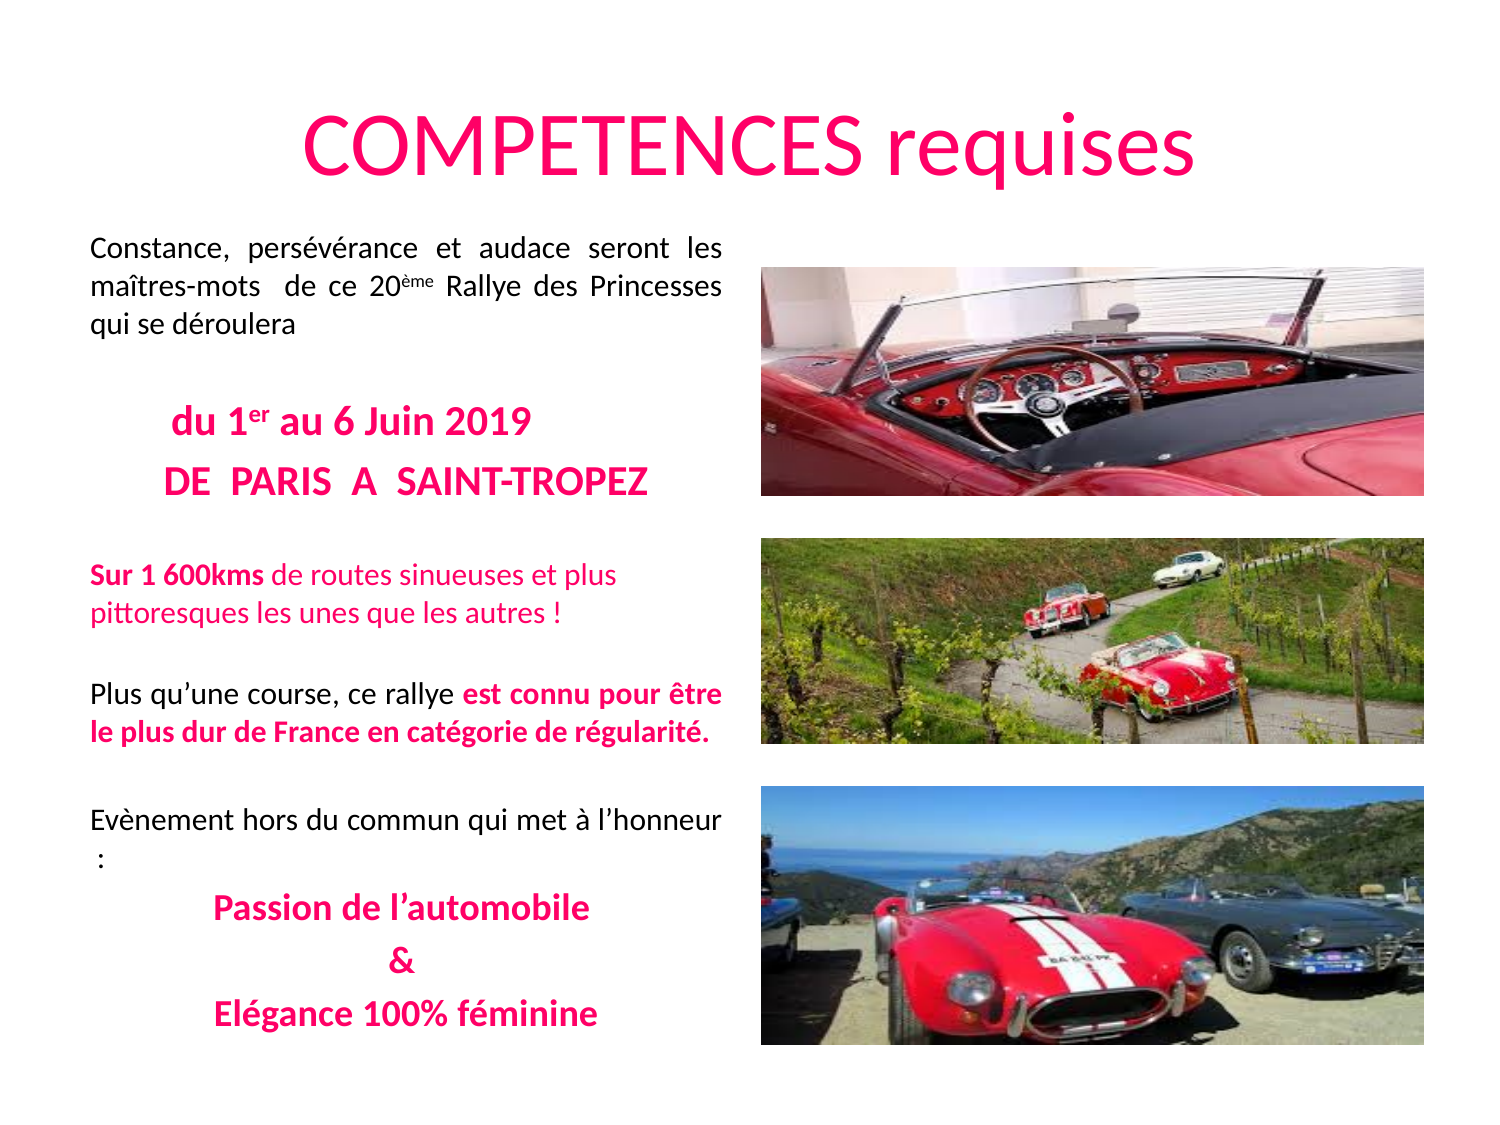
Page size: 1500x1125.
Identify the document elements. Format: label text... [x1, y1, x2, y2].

list Constance, persévérance et audace seront les maîtres-mots de ce 20ème Rallye des Princesses qui se déroulera du 1er au 6 Juin 2019 DE PARIS A SAINT-TROPEZ Sur 1 600kms de routes sinueuses et plus pittoresques les unes que les autres ! Plus qu’une course, ce rallye est connu pour être le plus dur de France en catégorie de régularité. Evènement hors du commun qui met à l’honneur : Passion de l’automobile & Elégance 100% féminine [75, 219, 738, 1094]
picture [761, 538, 1424, 744]
picture [761, 786, 1424, 1045]
title COMPETENCES requises [75, 45, 1425, 233]
picture [761, 266, 1424, 496]
